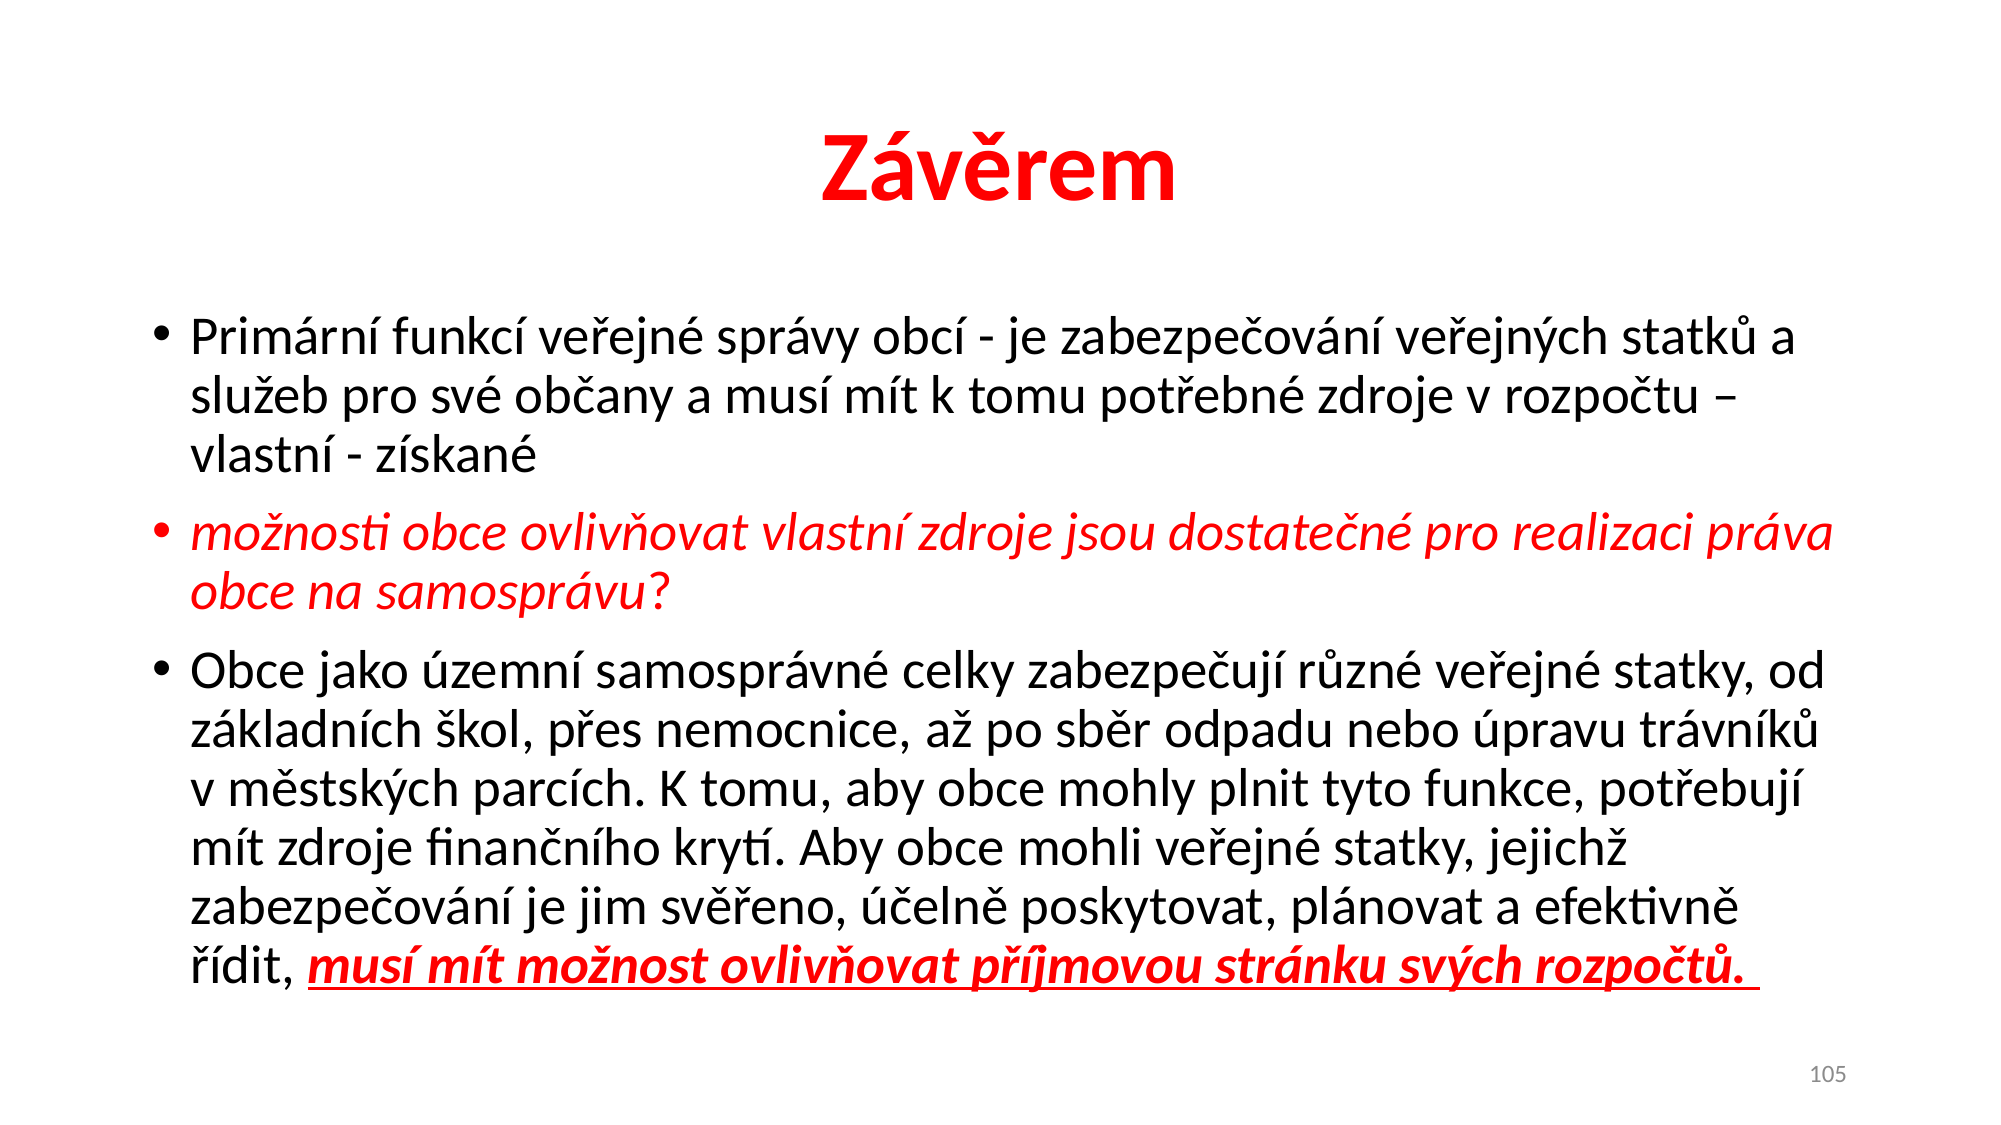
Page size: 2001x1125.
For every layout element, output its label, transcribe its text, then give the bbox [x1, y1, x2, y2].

title Závěrem [137, 59, 1863, 278]
list Primární funkcí veřejné správy obcí - je zabezpečování veřejných statků a služeb pro své občany a musí mít k tomu potřebné zdroje v rozpočtu – vlastní - získané možnosti obce ovlivňovat vlastní zdroje jsou dostatečné pro realizaci práva obce na samosprávu? Obce jako územní samosprávné celky zabezpečují různé veřejné statky, od základních škol, přes nemocnice, až po sběr odpadu nebo úpravu trávníků v městských parcích. K tomu, aby obce mohly plnit tyto funkce, potřebují mít zdroje finančního krytí. Aby obce mohli veřejné statky, jejichž zabezpečování je jim svěřeno, účelně poskytovat, plánovat a efektivně řídit, musí mít možnost ovlivňovat příjmovou stránku svých rozpočtů. [137, 299, 1863, 1014]
slide_number 105 [1412, 1042, 1863, 1103]
